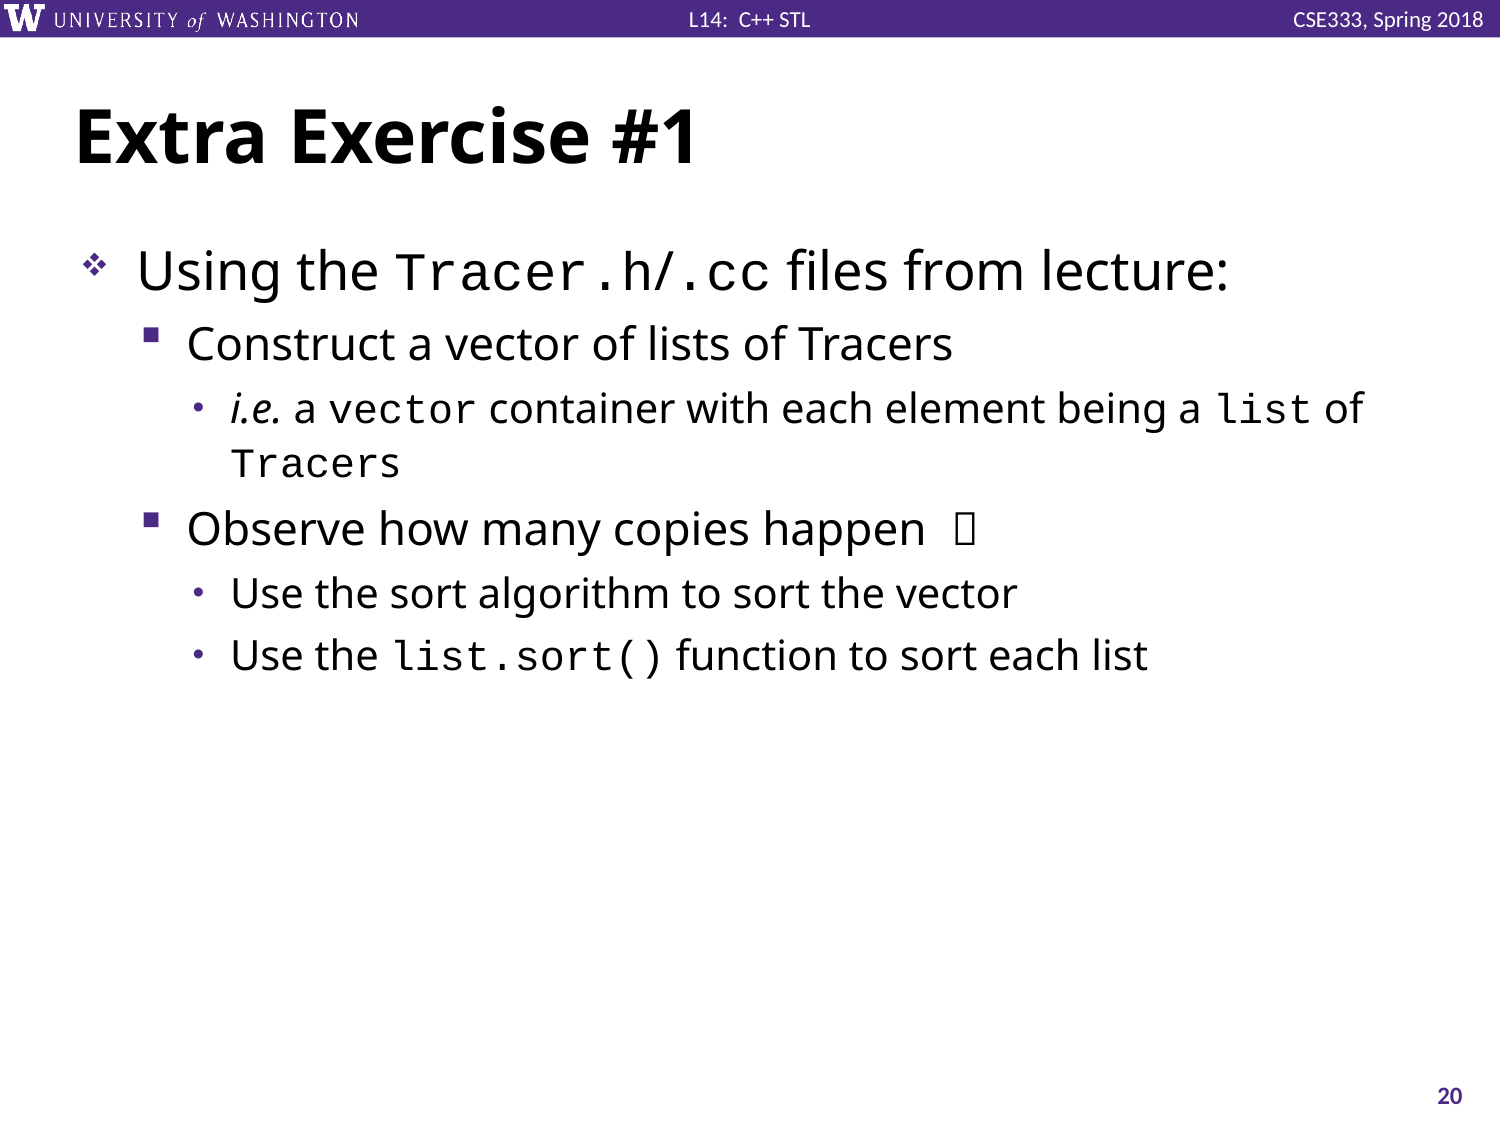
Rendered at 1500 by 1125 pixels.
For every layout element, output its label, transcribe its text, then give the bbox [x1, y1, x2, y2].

list Using the Tracer.h/.cc files from lecture: Construct a vector of lists of Tracers i.e. a vector container with each element being a list of Tracers Observe how many copies happen  Use the sort algorithm to sort the vector Use the list.sort() function to sort each list [64, 223, 1438, 1040]
picture [4, 4, 358, 32]
title Extra Exercise #1 [58, 71, 1438, 197]
slide_number 20 [1400, 1065, 1500, 1125]
